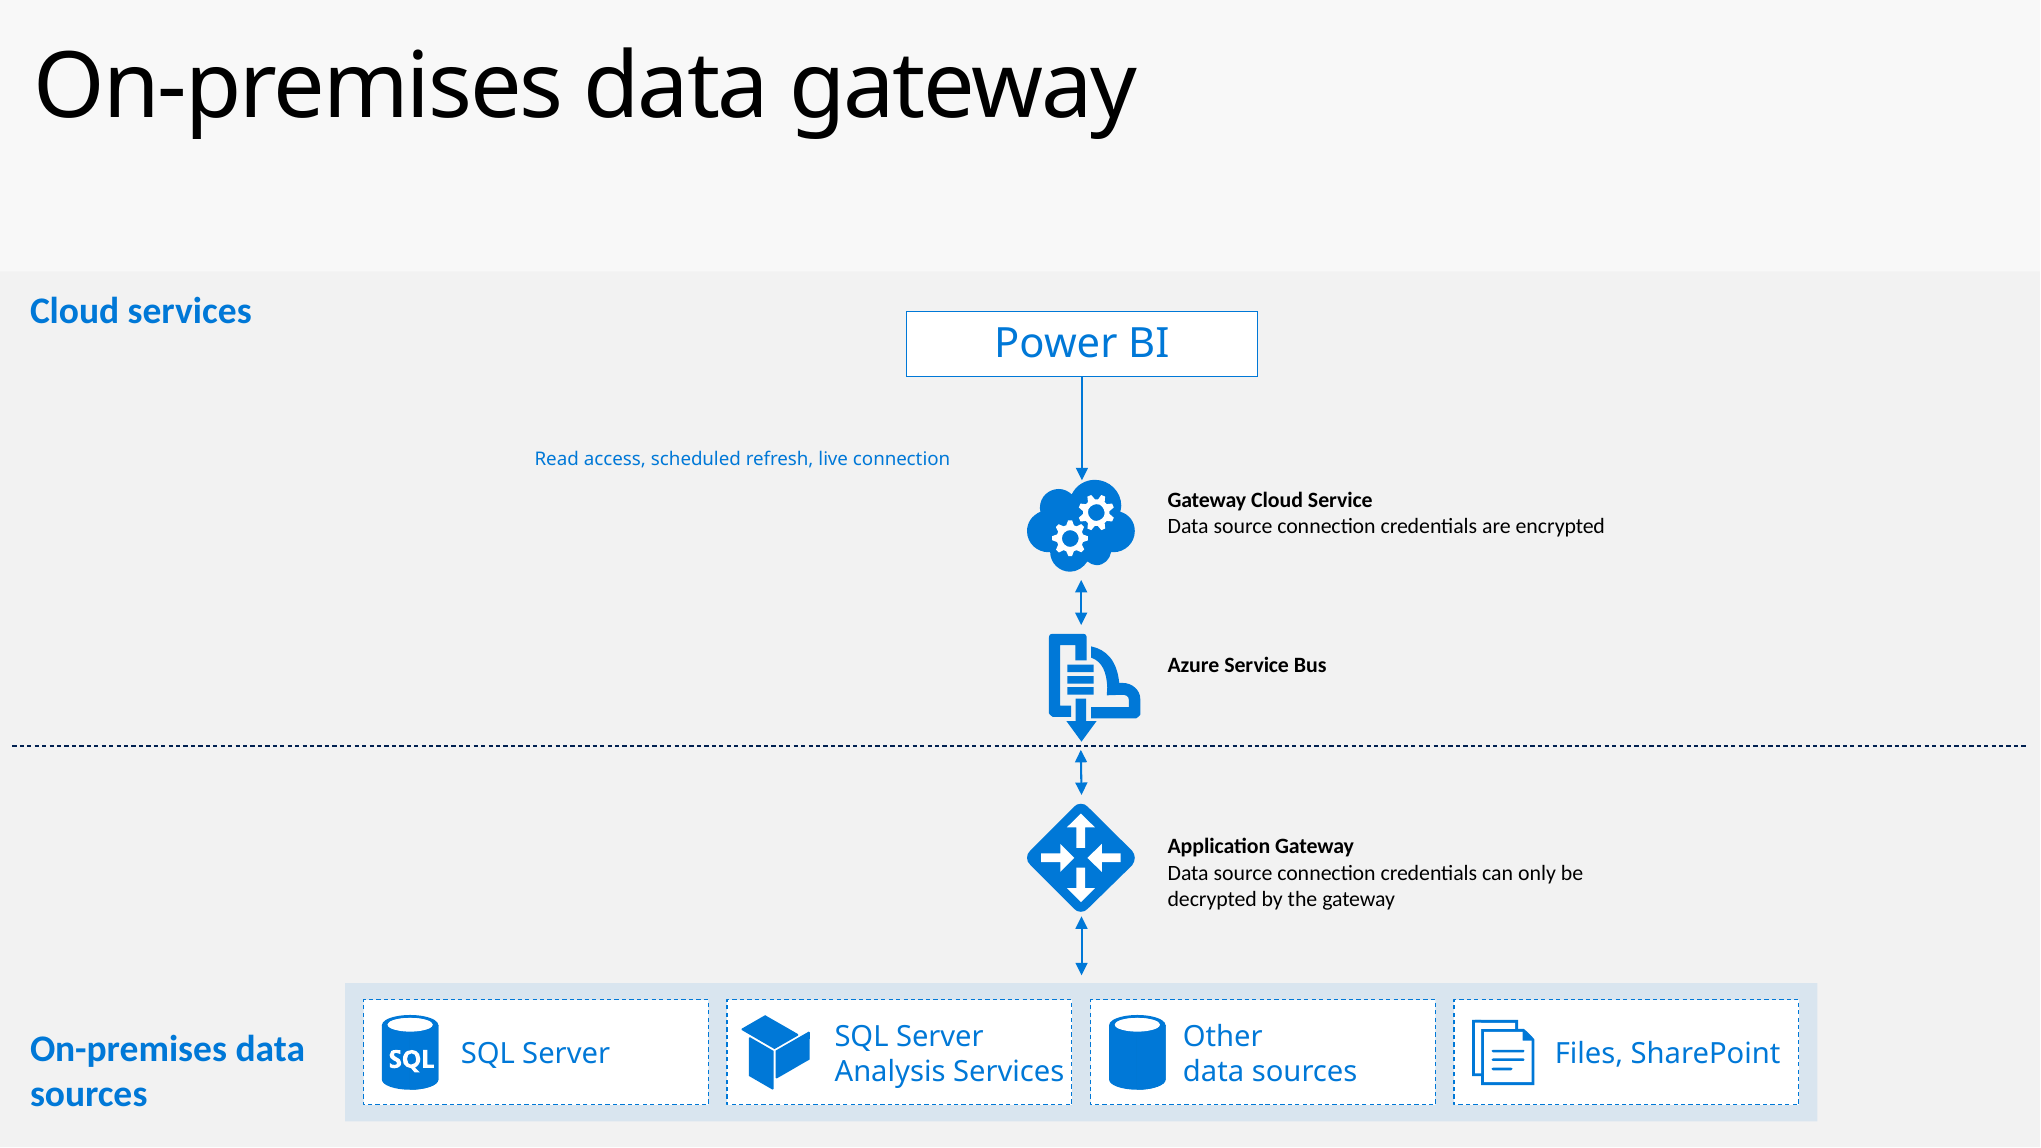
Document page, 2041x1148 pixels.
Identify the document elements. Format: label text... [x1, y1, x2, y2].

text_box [1048, 633, 1141, 742]
text_box Gateway Cloud Service Data source connection credentials are encrypted [1152, 478, 1857, 546]
text_box Read access, scheduled refresh, live connection [534, 447, 1038, 480]
text_box Power BI [906, 311, 1258, 377]
text_box Application Gateway Data source connection credentials can only be decrypted by the gateway [1152, 824, 1644, 945]
text_box [0, 978, 2040, 1148]
text_box Azure Service Bus [1152, 642, 1429, 684]
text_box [363, 999, 1799, 1105]
text_box On-premises data gateway [9, 23, 2035, 143]
text_box On-premises data sources [0, 1009, 346, 1148]
text_box Cloud services [0, 271, 332, 451]
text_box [1026, 479, 1136, 572]
text_box [0, 418, 2040, 978]
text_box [1026, 803, 1136, 912]
text_box [332, 271, 2040, 418]
